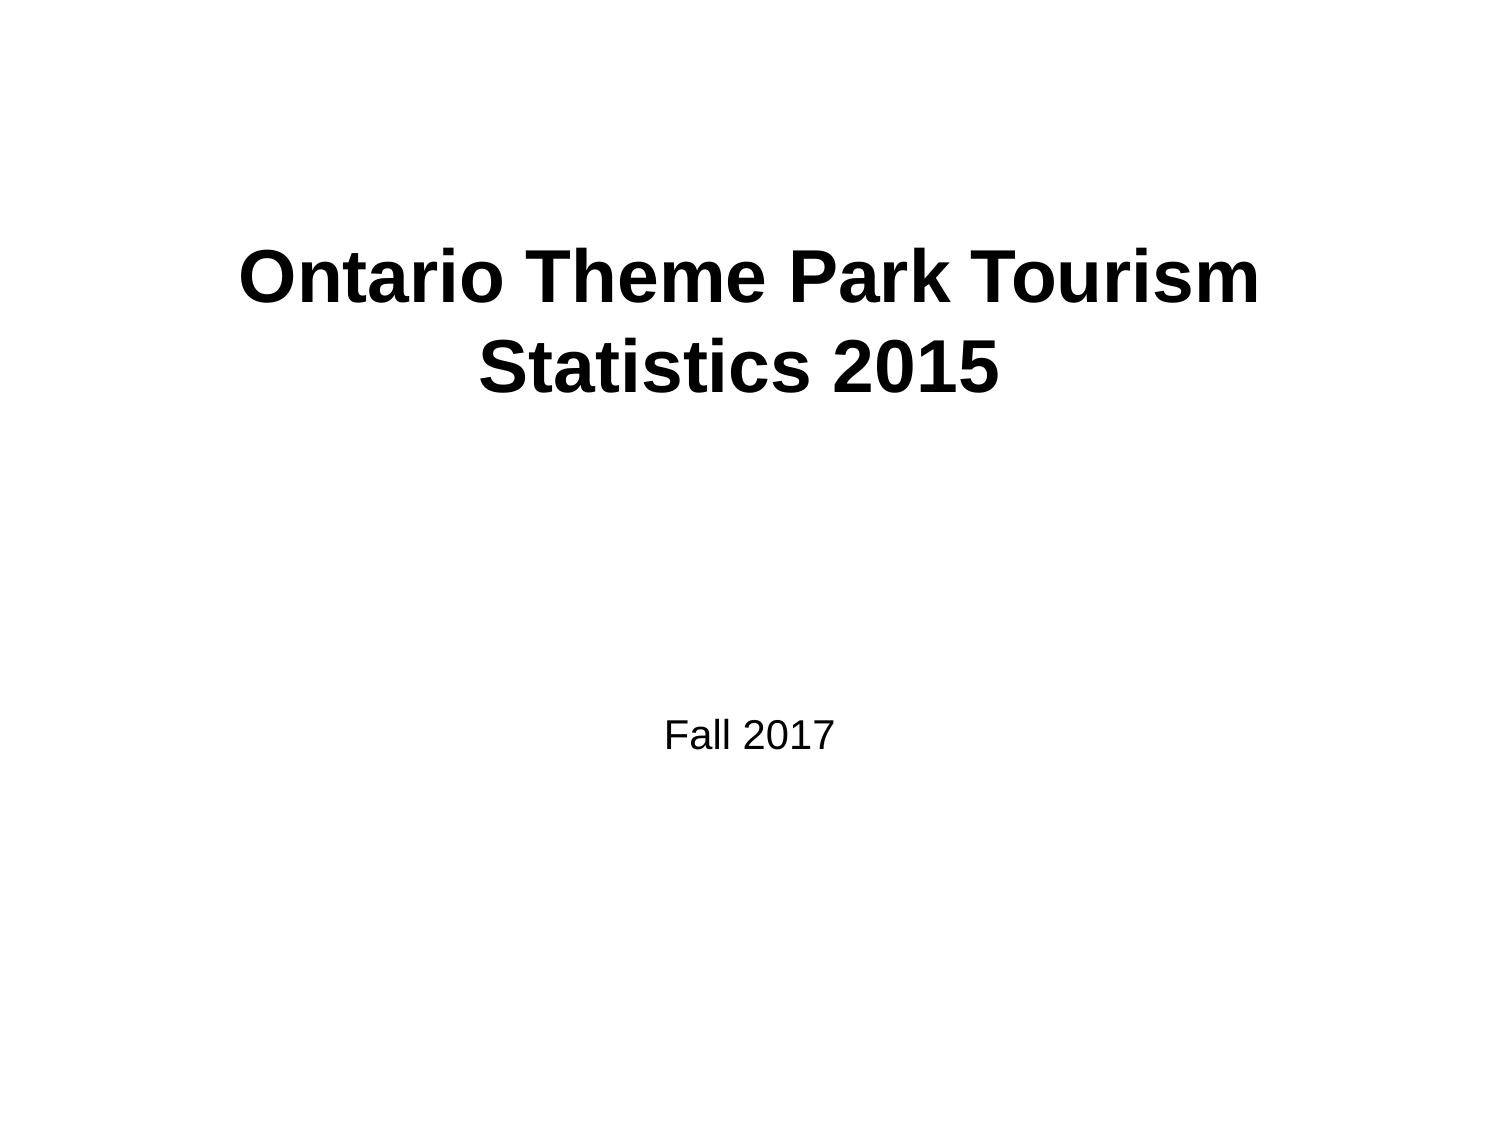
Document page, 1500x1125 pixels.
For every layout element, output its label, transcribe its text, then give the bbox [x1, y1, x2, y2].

subtitle Fall 2017 [263, 699, 1237, 924]
title Ontario Theme Park Tourism Statistics 2015 [112, 287, 1388, 529]
